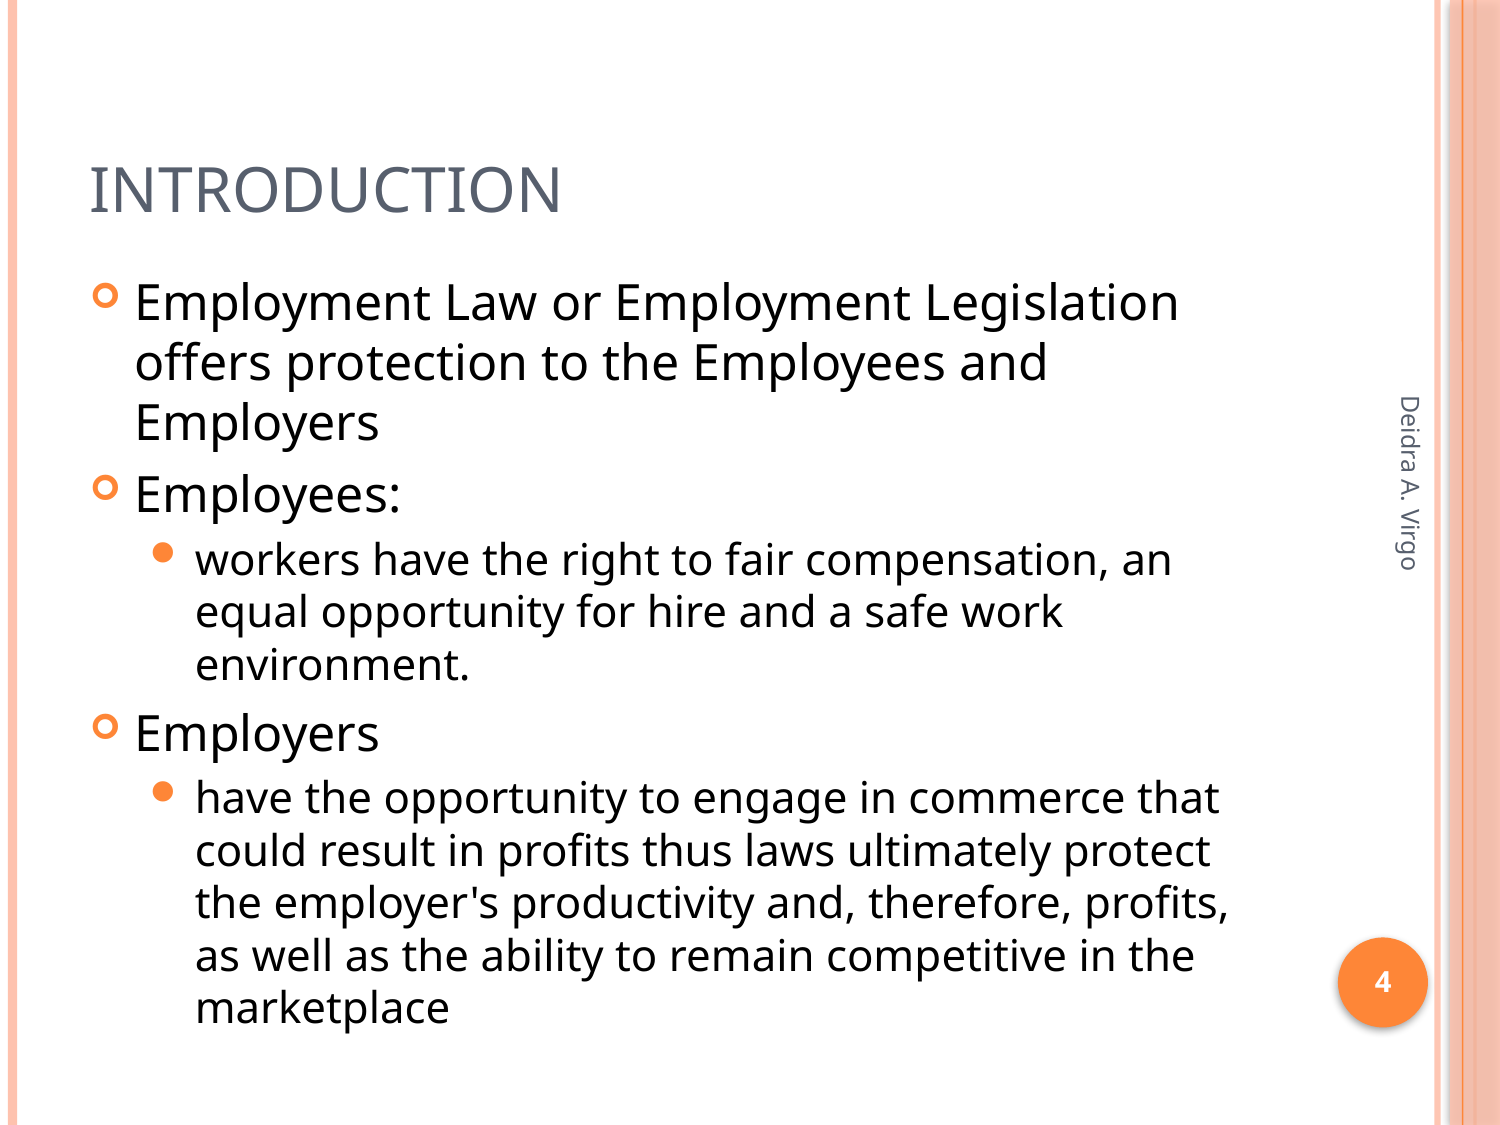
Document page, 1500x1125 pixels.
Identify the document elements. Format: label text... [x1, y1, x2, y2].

footer Deidra A. Virgo [1379, 380, 1440, 906]
title Introduction [75, 45, 1300, 233]
list Employment Law or Employment Legislation offers protection to the Employees and Employers Employees: workers have the right to fair compensation, an equal opportunity for hire and a safe work environment. Employers have the opportunity to engage in commerce that could result in profits thus laws ultimately protect the employer's productivity and, therefore, profits, as well as the ability to remain competitive in the marketplace [75, 262, 1300, 1062]
slide_number 4 [1333, 940, 1434, 1027]
